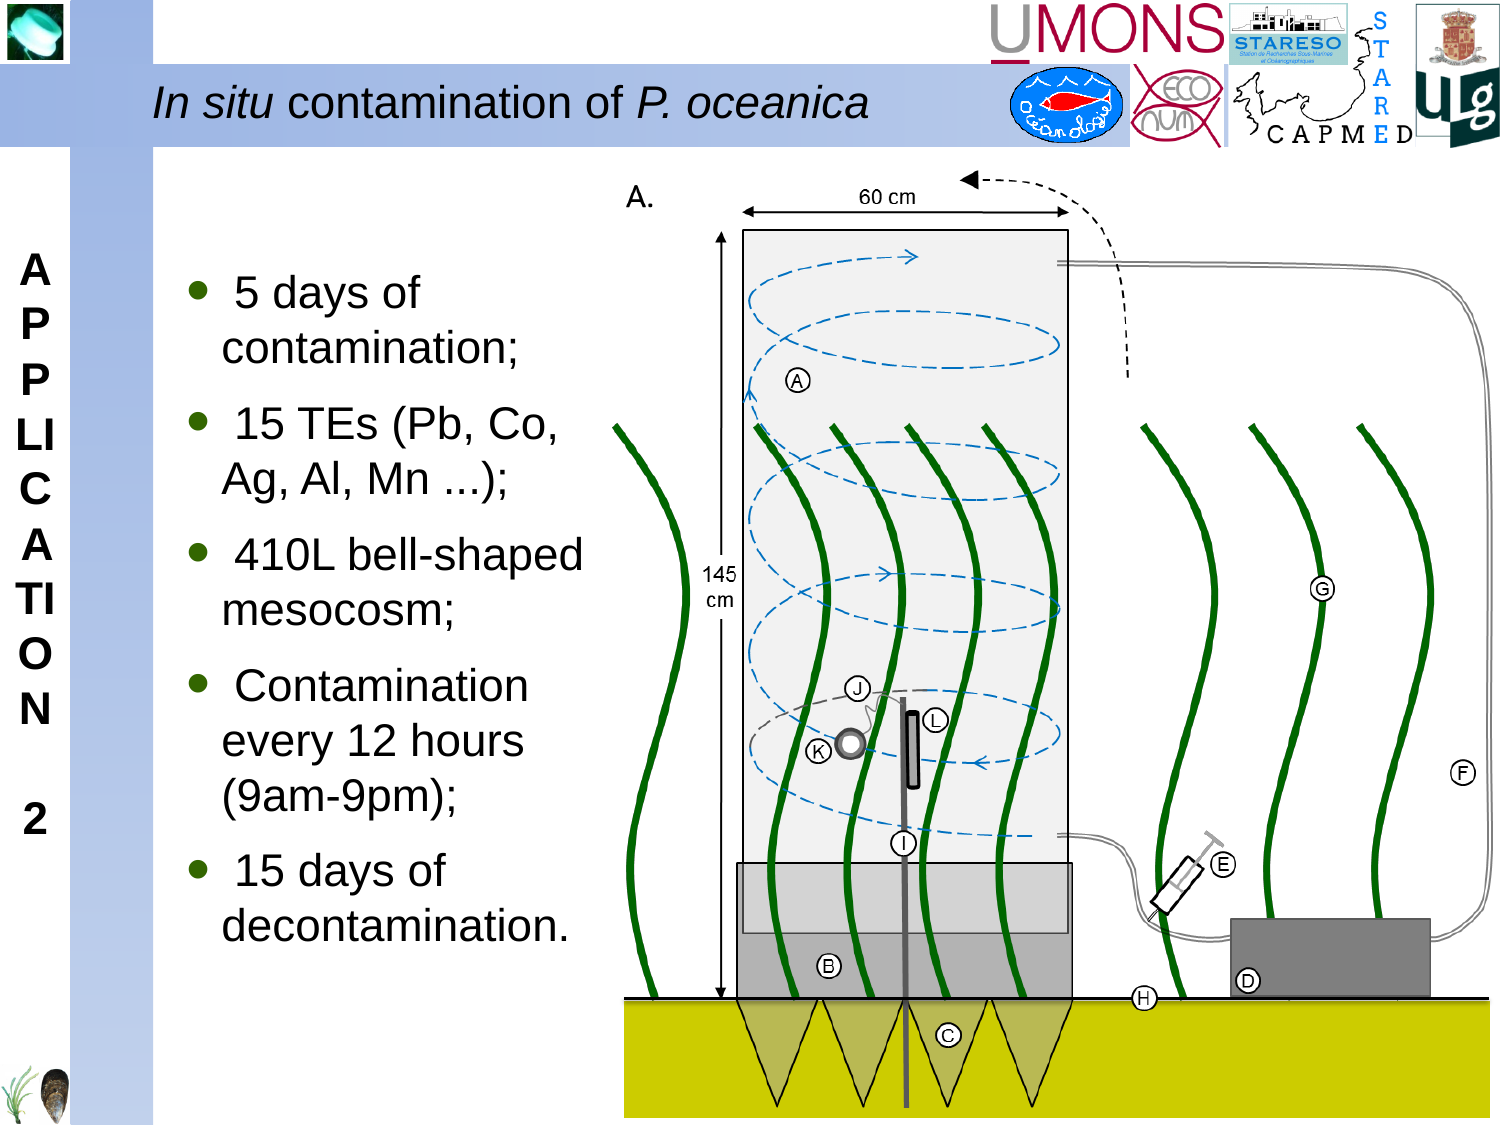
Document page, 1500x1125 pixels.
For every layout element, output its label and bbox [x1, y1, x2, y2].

text_box [0, 1064, 71, 1125]
picture [603, 160, 1495, 1118]
text_box [0, 0, 1500, 1125]
text_box [991, 3, 1500, 149]
picture [6, 4, 64, 60]
